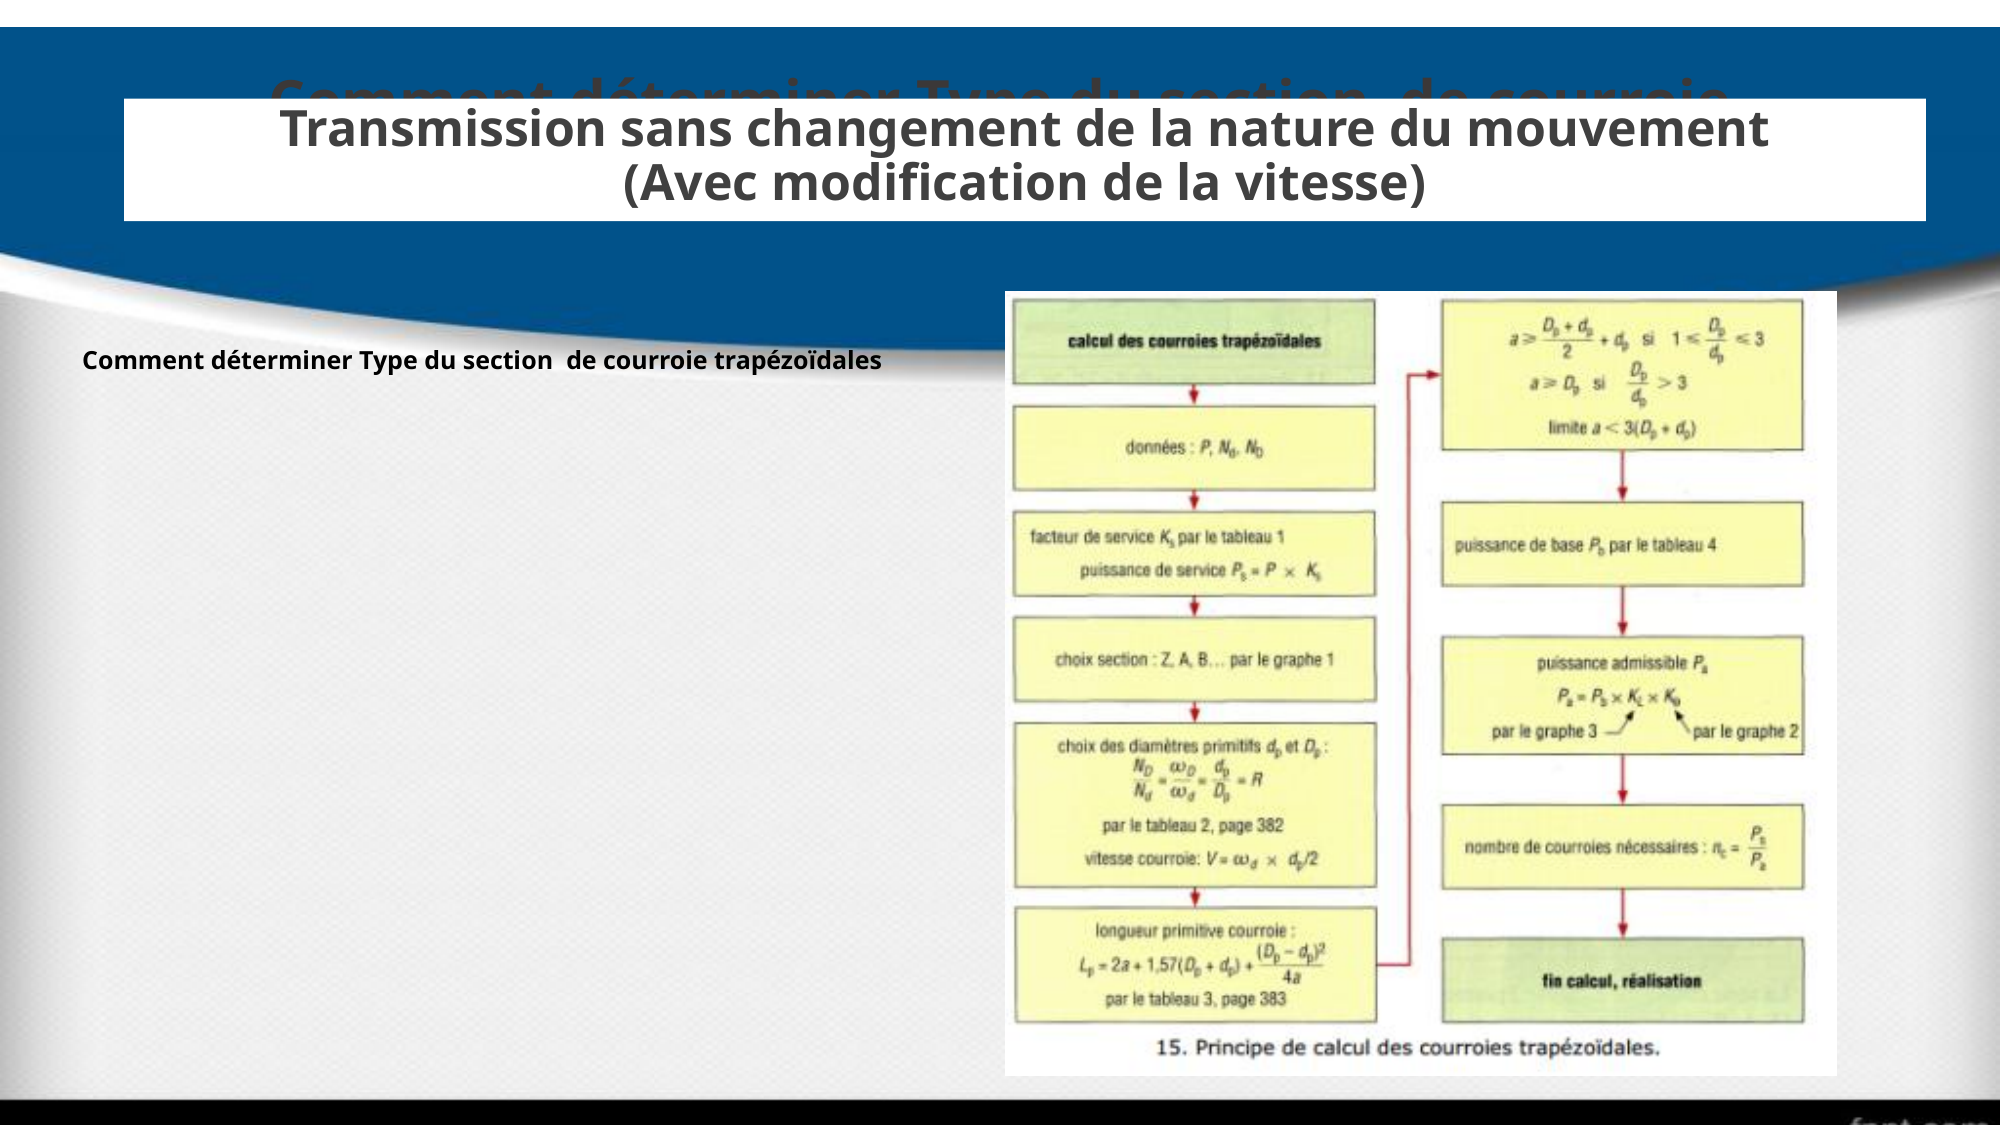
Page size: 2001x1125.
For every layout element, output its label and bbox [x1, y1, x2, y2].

picture [1005, 291, 1837, 1076]
list [0, 27, 2000, 1125]
